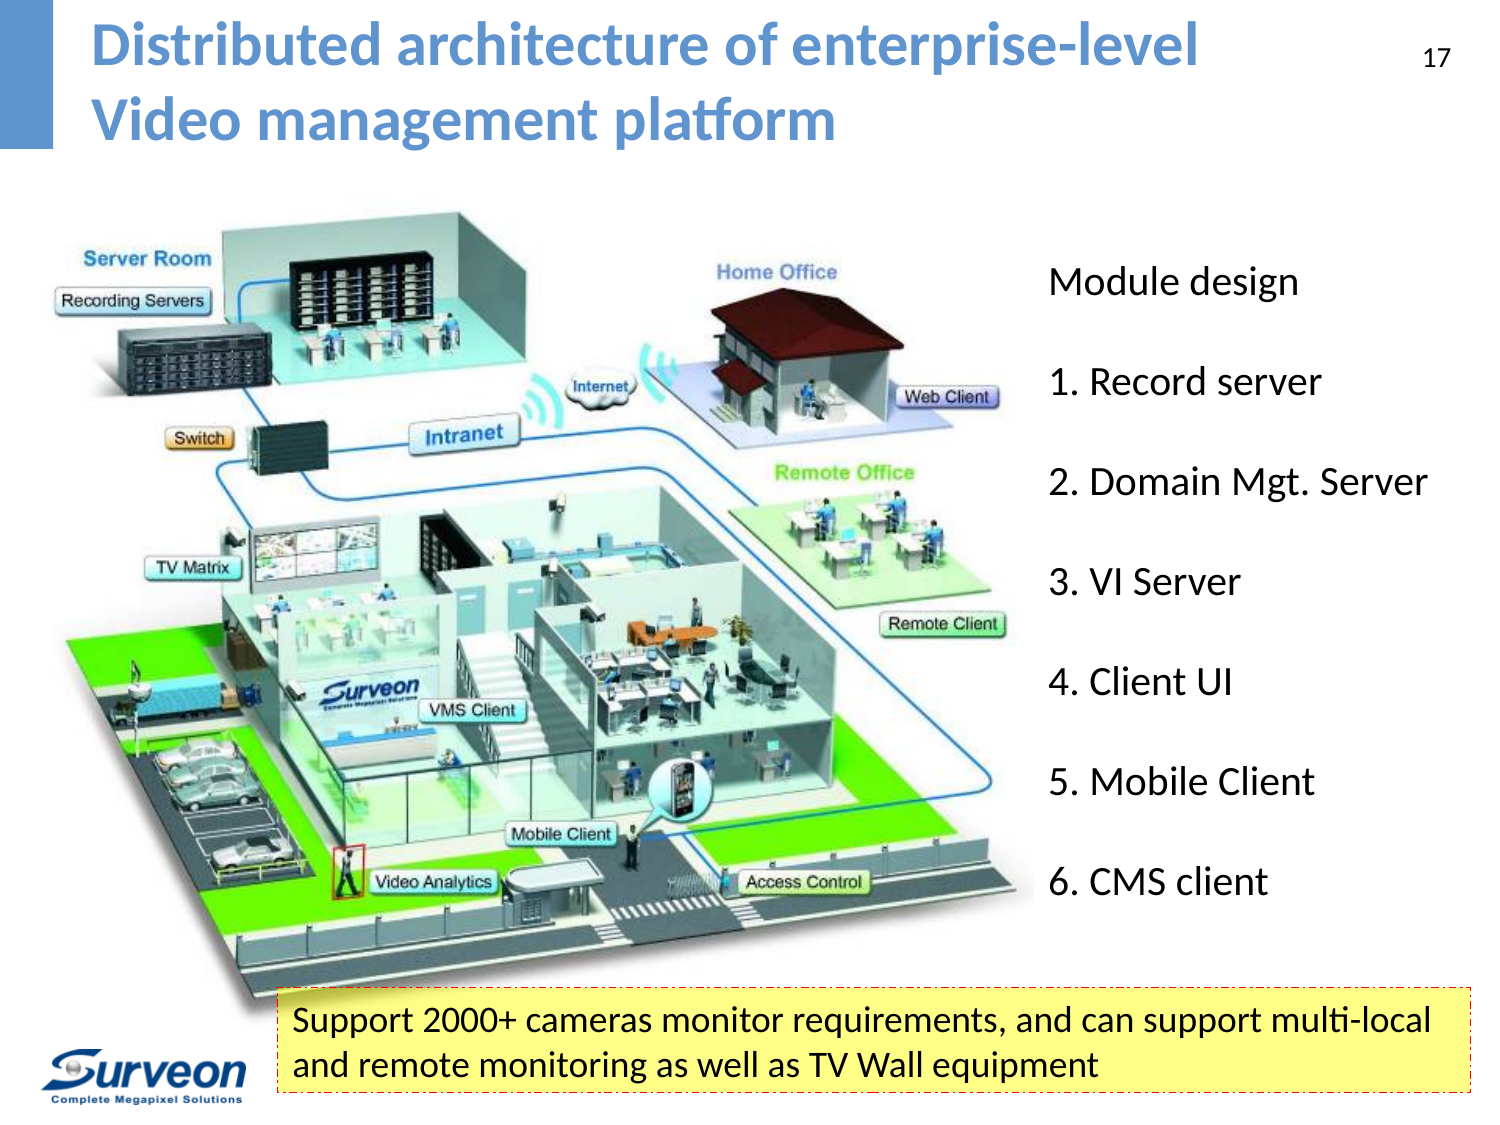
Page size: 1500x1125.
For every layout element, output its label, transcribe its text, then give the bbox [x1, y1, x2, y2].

text_box Distributed architecture of enterprise-level Video management platform [76, 7, 1368, 149]
text_box [0, 0, 54, 149]
text_box 17 [1116, 31, 1467, 110]
text_box Support 2000+ cameras monitor requirements, and can support multi-local and remote monitoring as well as TV Wall equipment [277, 987, 1471, 1093]
picture [40, 196, 1034, 1105]
text_box Module design 1. Record server 2. Domain Mgt. Server 3. VI Server 4. Client UI 5. Mobile Client 6. CMS client [1036, 196, 1448, 912]
